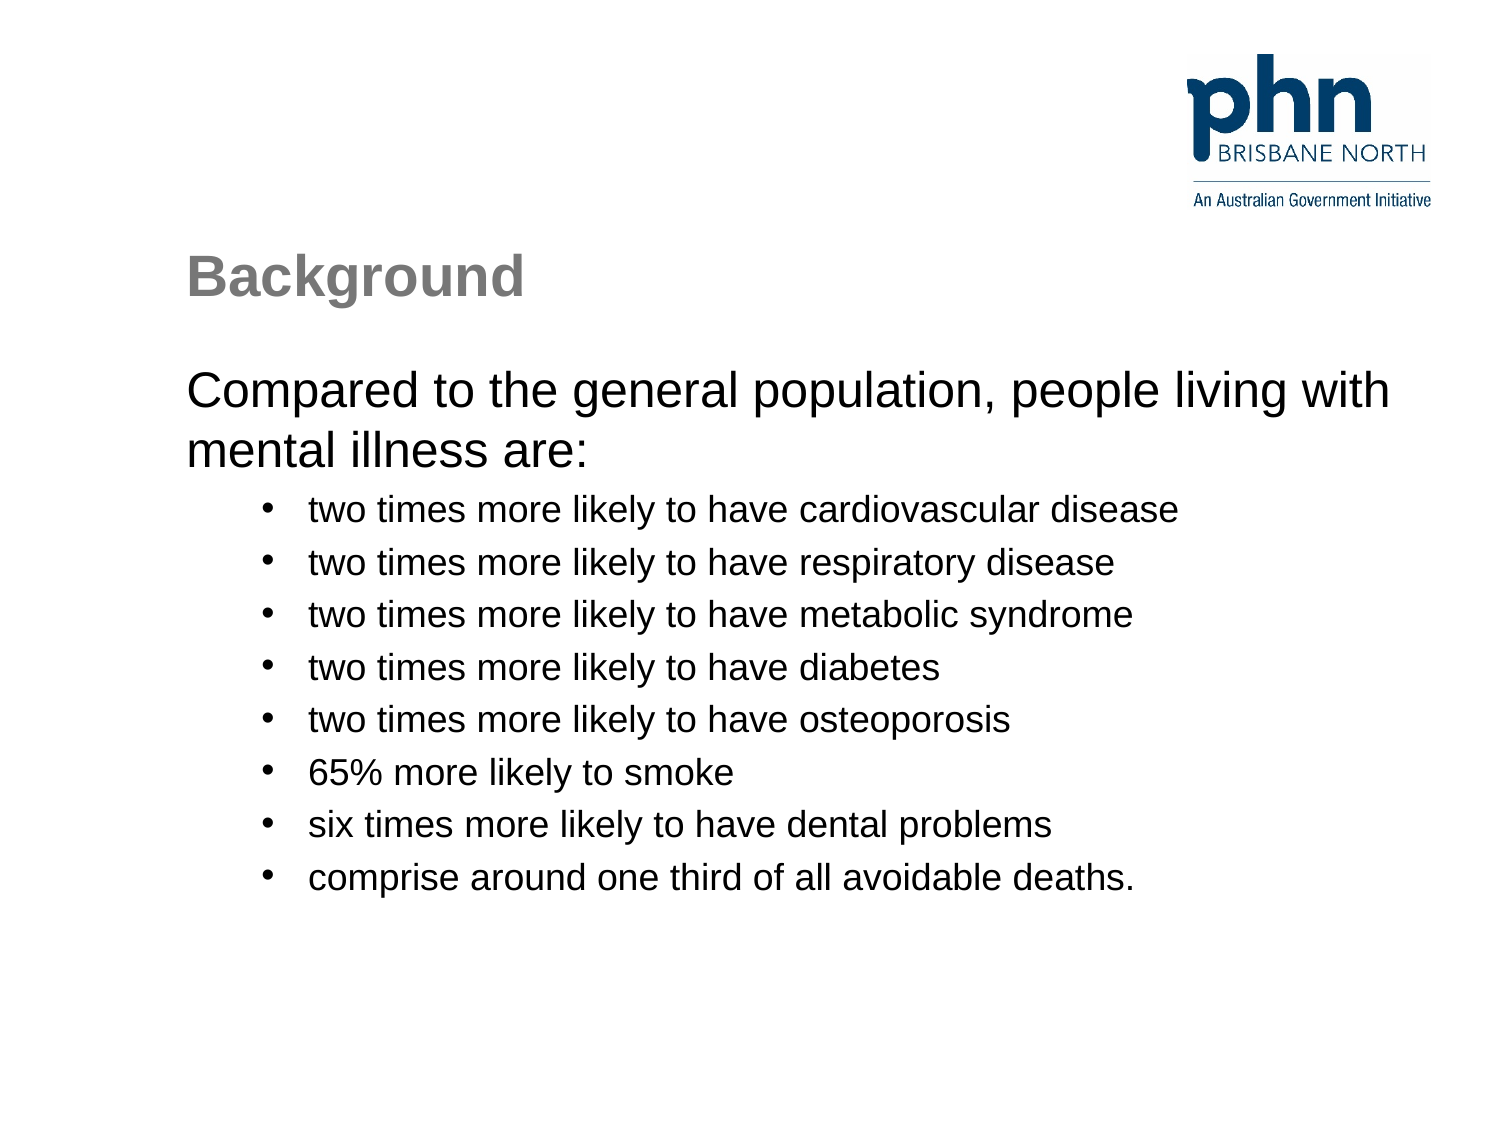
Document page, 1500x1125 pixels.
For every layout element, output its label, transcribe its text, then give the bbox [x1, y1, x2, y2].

picture [1187, 54, 1431, 210]
list Compared to the general population, people living with mental illness are: two times more likely to have cardiovascular disease two times more likely to have respiratory disease two times more likely to have metabolic syndrome two times more likely to have diabetes two times more likely to have osteoporosis 65% more likely to smoke six times more likely to have dental problems comprise around one third of all avoidable deaths. [171, 349, 1436, 1005]
title Background [171, 219, 1436, 327]
